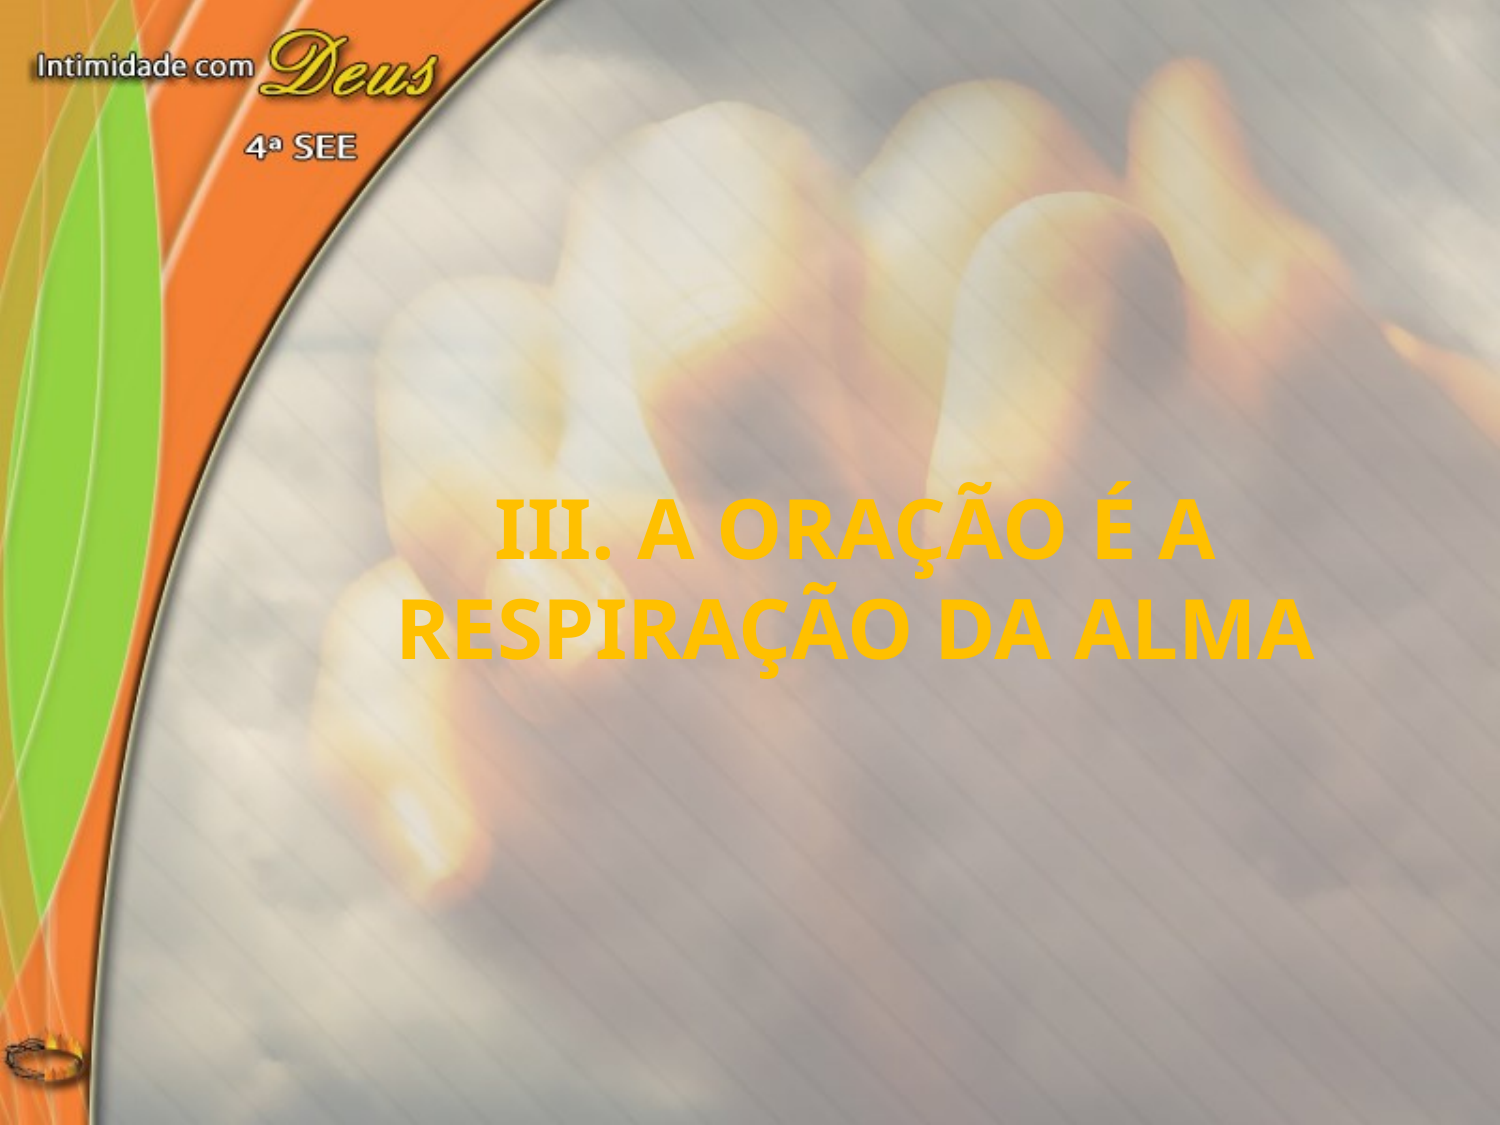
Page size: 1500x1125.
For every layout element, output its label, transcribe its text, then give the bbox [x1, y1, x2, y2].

text_box III. A OrAçãO é A rESPIrAçãO DA AlMA [210, 468, 1500, 684]
picture [0, 0, 1500, 1125]
